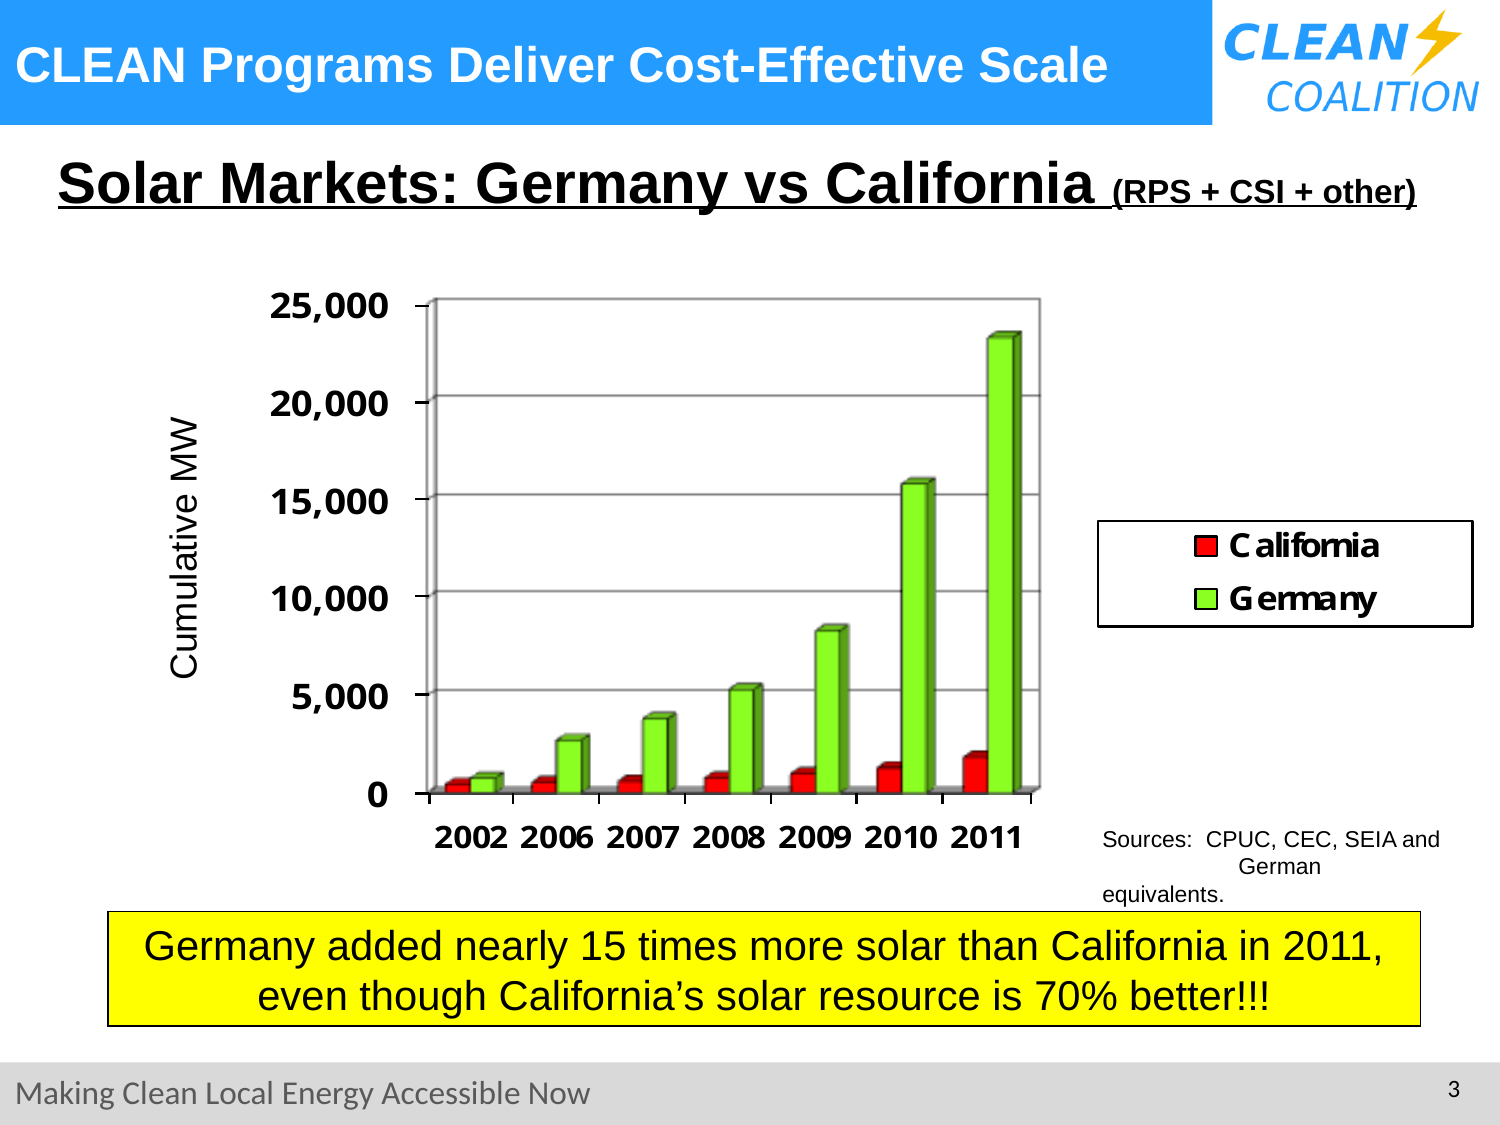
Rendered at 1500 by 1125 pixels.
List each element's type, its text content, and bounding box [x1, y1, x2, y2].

text_box Solar Markets: Germany vs California (RPS + CSI + other) [0, 137, 1500, 250]
picture [1216, 4, 1488, 125]
text_box Sources: CPUC, CEC, SEIA and German equivalents. [1087, 907, 1463, 914]
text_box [0, 249, 1491, 896]
title CLEAN Programs Deliver Cost-Effective Scale [0, 0, 1201, 126]
text_box Germany added nearly 15 times more solar than California in 2011, even though California’s solar resource is 70% better!!! [107, 911, 1421, 1027]
